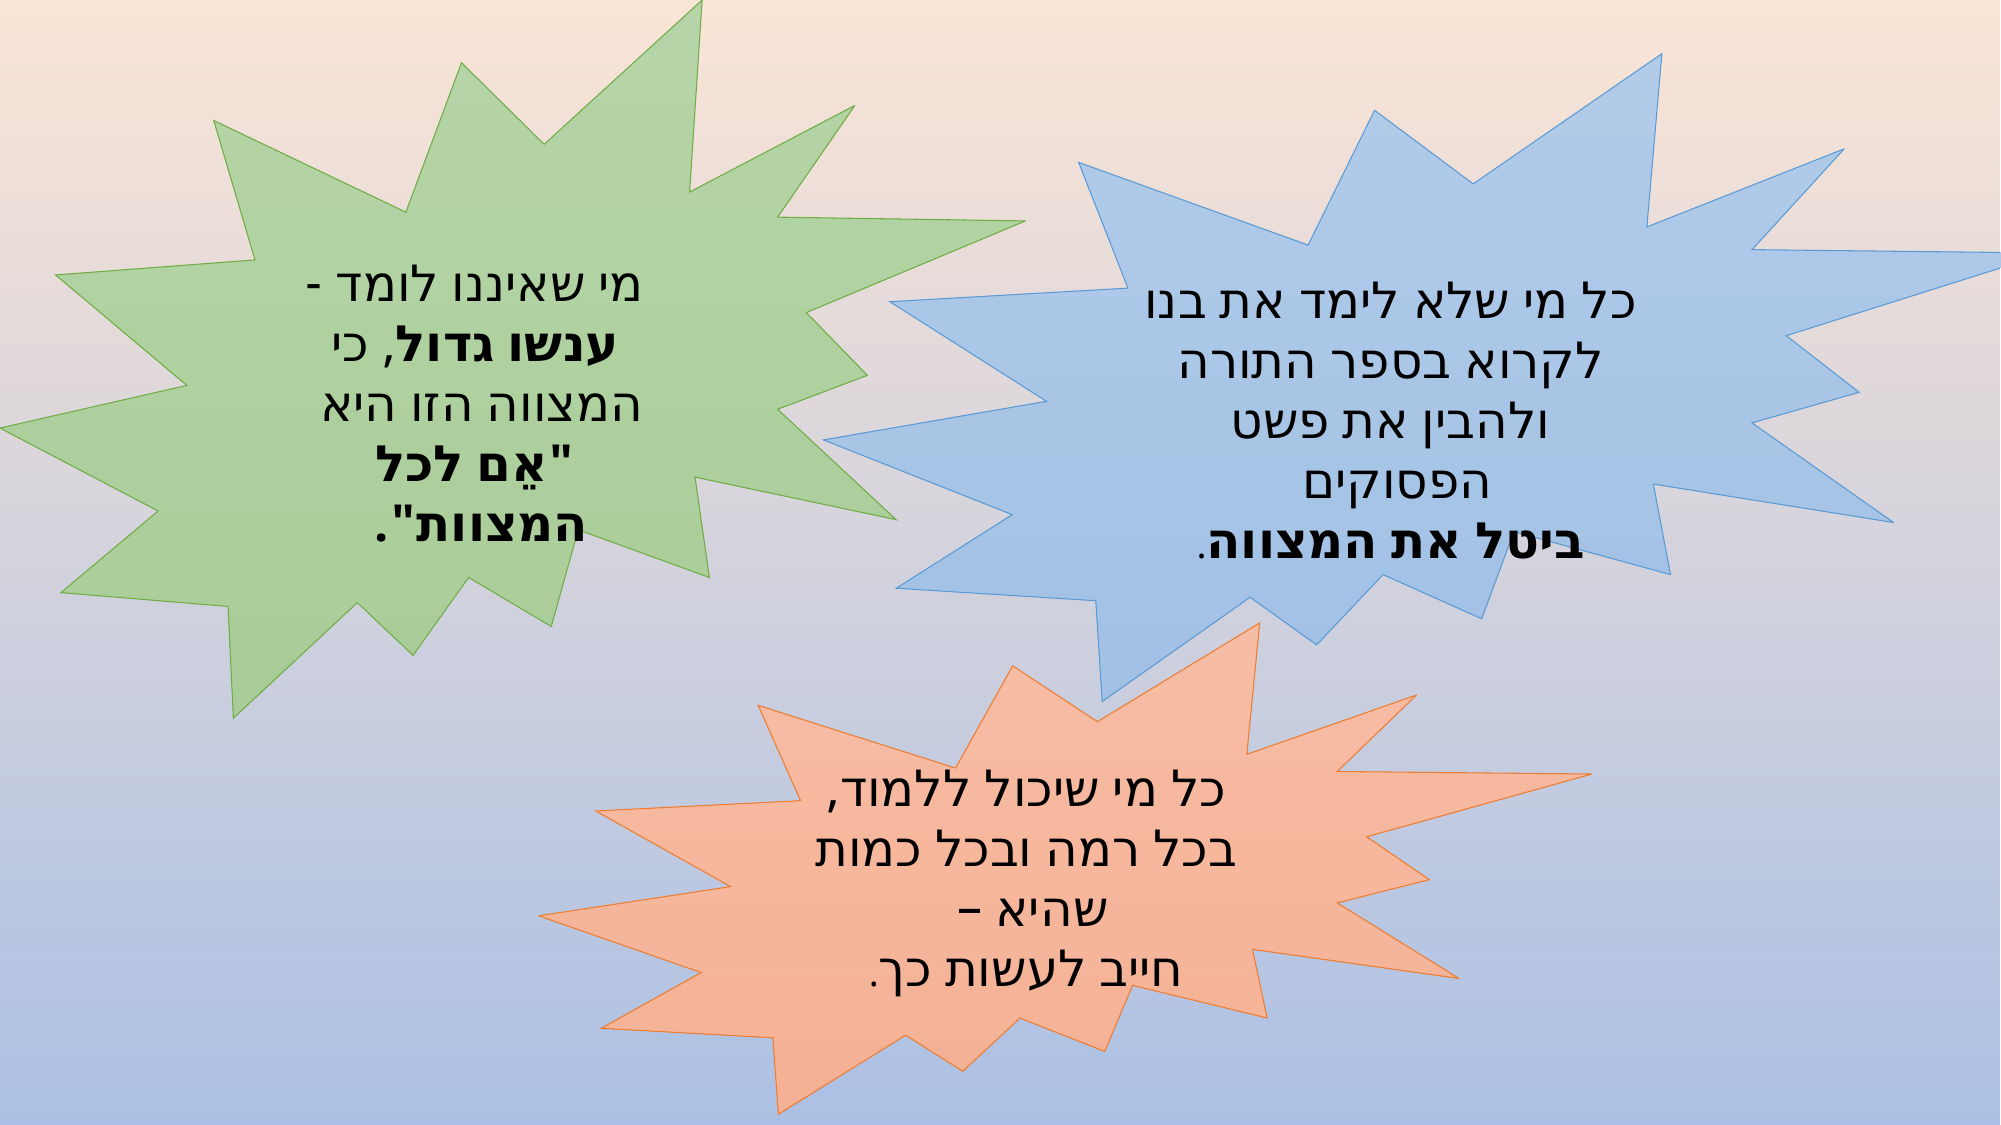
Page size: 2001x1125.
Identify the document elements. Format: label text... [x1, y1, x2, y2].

text_box כל מי שיכול ללמוד, בכל רמה ובכל כמות שהיא – חייב לעשות כך. [538, 621, 1592, 1116]
text_box מי שאיננו לומד - ענשו גדול, כי המצווה הזו היא "אֵם לכל המצוות". [0, 0, 1026, 720]
text_box כל מי שלא לימד את בנו לקרוא בספר התורה ולהבין את פשט הפסוקים ביטל את המצווה. [821, 52, 2000, 703]
